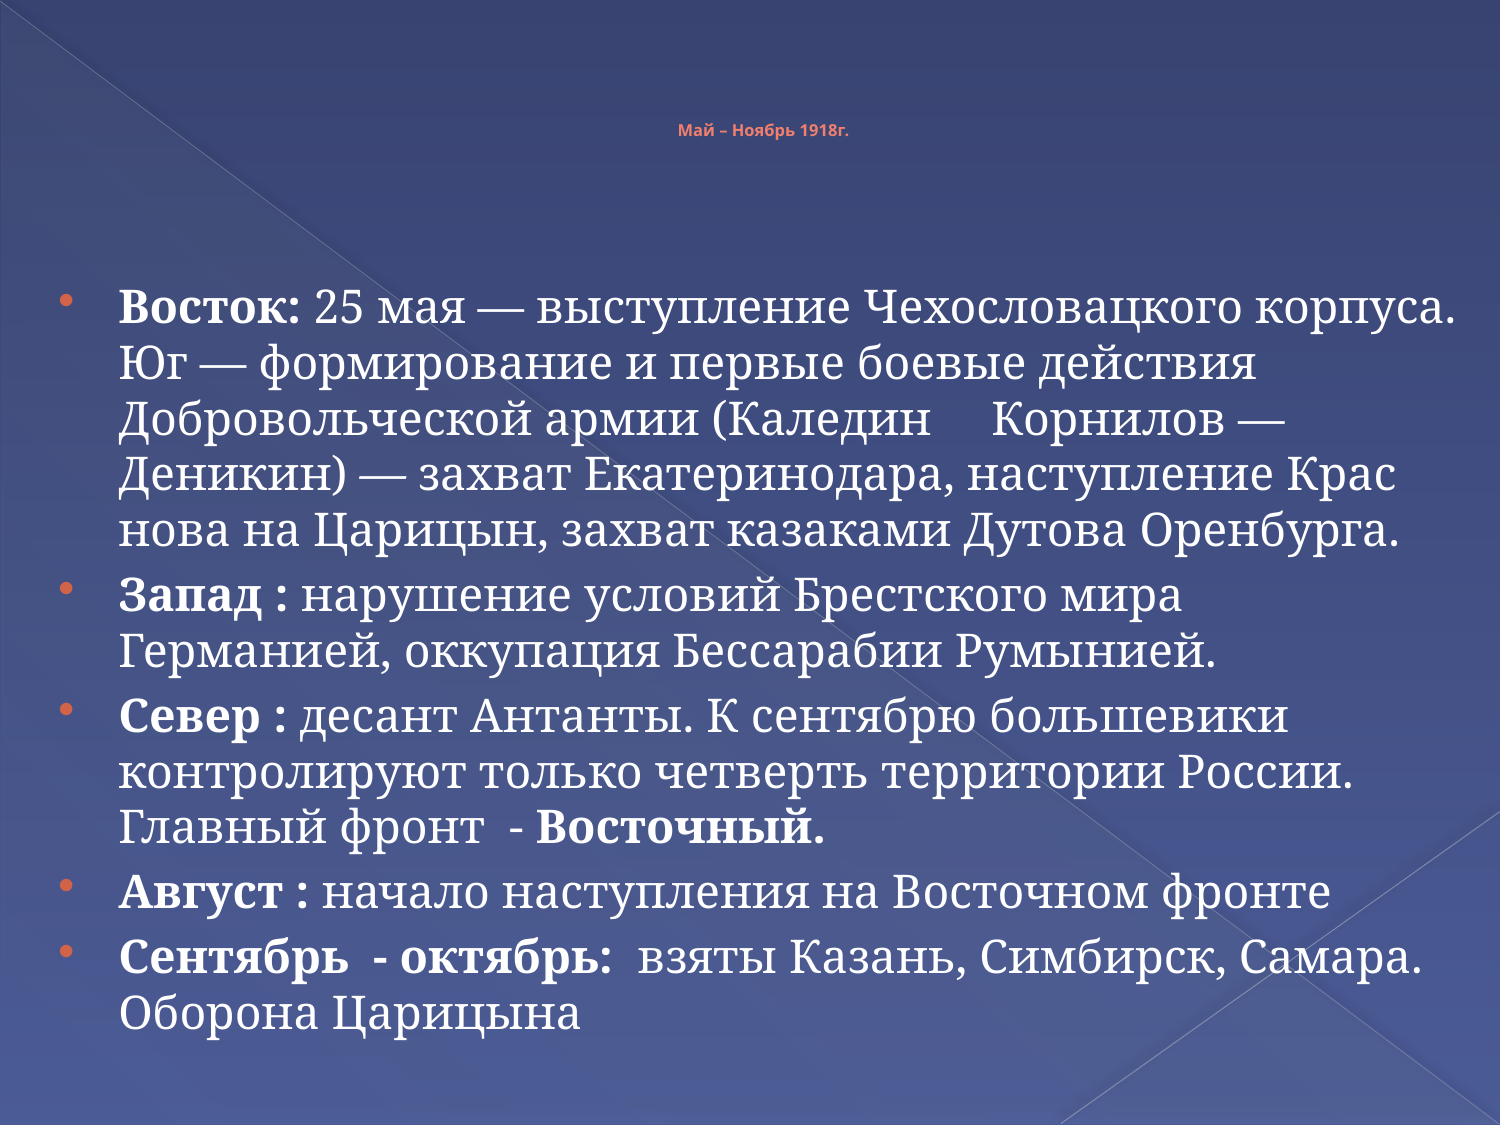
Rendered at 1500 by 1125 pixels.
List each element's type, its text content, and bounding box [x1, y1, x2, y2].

list Восток: 25 мая — выступление Чехословацкого корпуса. Юг — формирование и первые боевые действия Добровольческой армии (Каледин Корнилов — Деникин) — захват Екатеринодара, наступление Крас­нова на Царицын, захват казаками Дутова Оренбурга. Запад : нарушение условий Брестского мира Германией, оккупация Бессарабии Румынией. Север : десант Антанты. К сентябрю большевики контролируют только четверть территории России. Главный фронт - Восточный. Август : начало наступления на Восточном фронте Сентябрь - октябрь: взяты Казань, Симбирск, Самара. Оборона Царицына [34, 269, 1477, 1067]
title Май – Ноябрь 1918г. [82, 46, 1432, 258]
